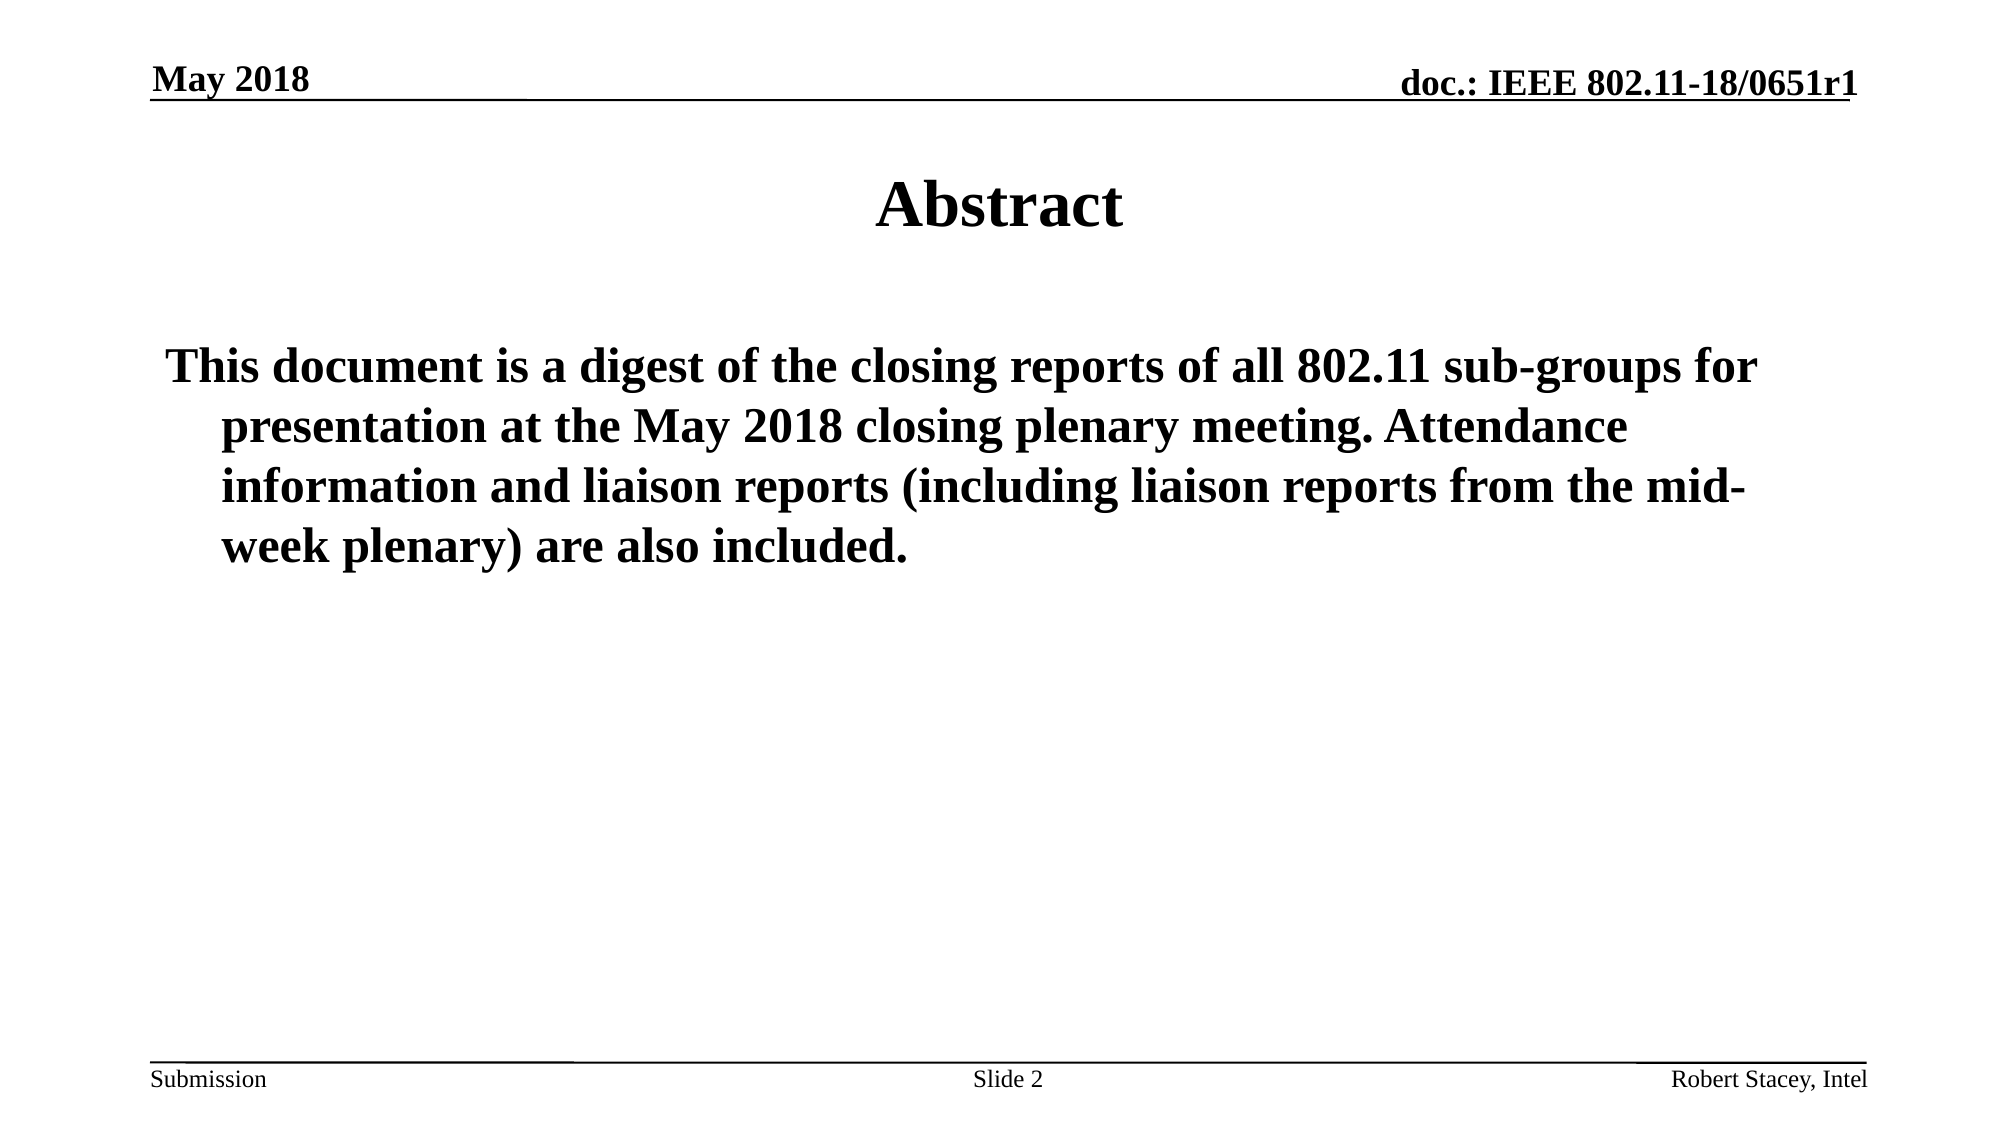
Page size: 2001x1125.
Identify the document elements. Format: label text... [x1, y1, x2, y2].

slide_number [152, 54, 563, 100]
slide_number Slide 2 [950, 1061, 1067, 1123]
list This document is a digest of the closing reports of all 802.11 sub-groups for presentation at the May 2018 closing plenary meeting. Attendance information and liaison reports (including liaison reports from the mid-week plenary) are also included. [149, 324, 1850, 1000]
title Abstract [149, 112, 1850, 288]
footer Robert Stacey, Intel [1171, 1061, 1869, 1093]
